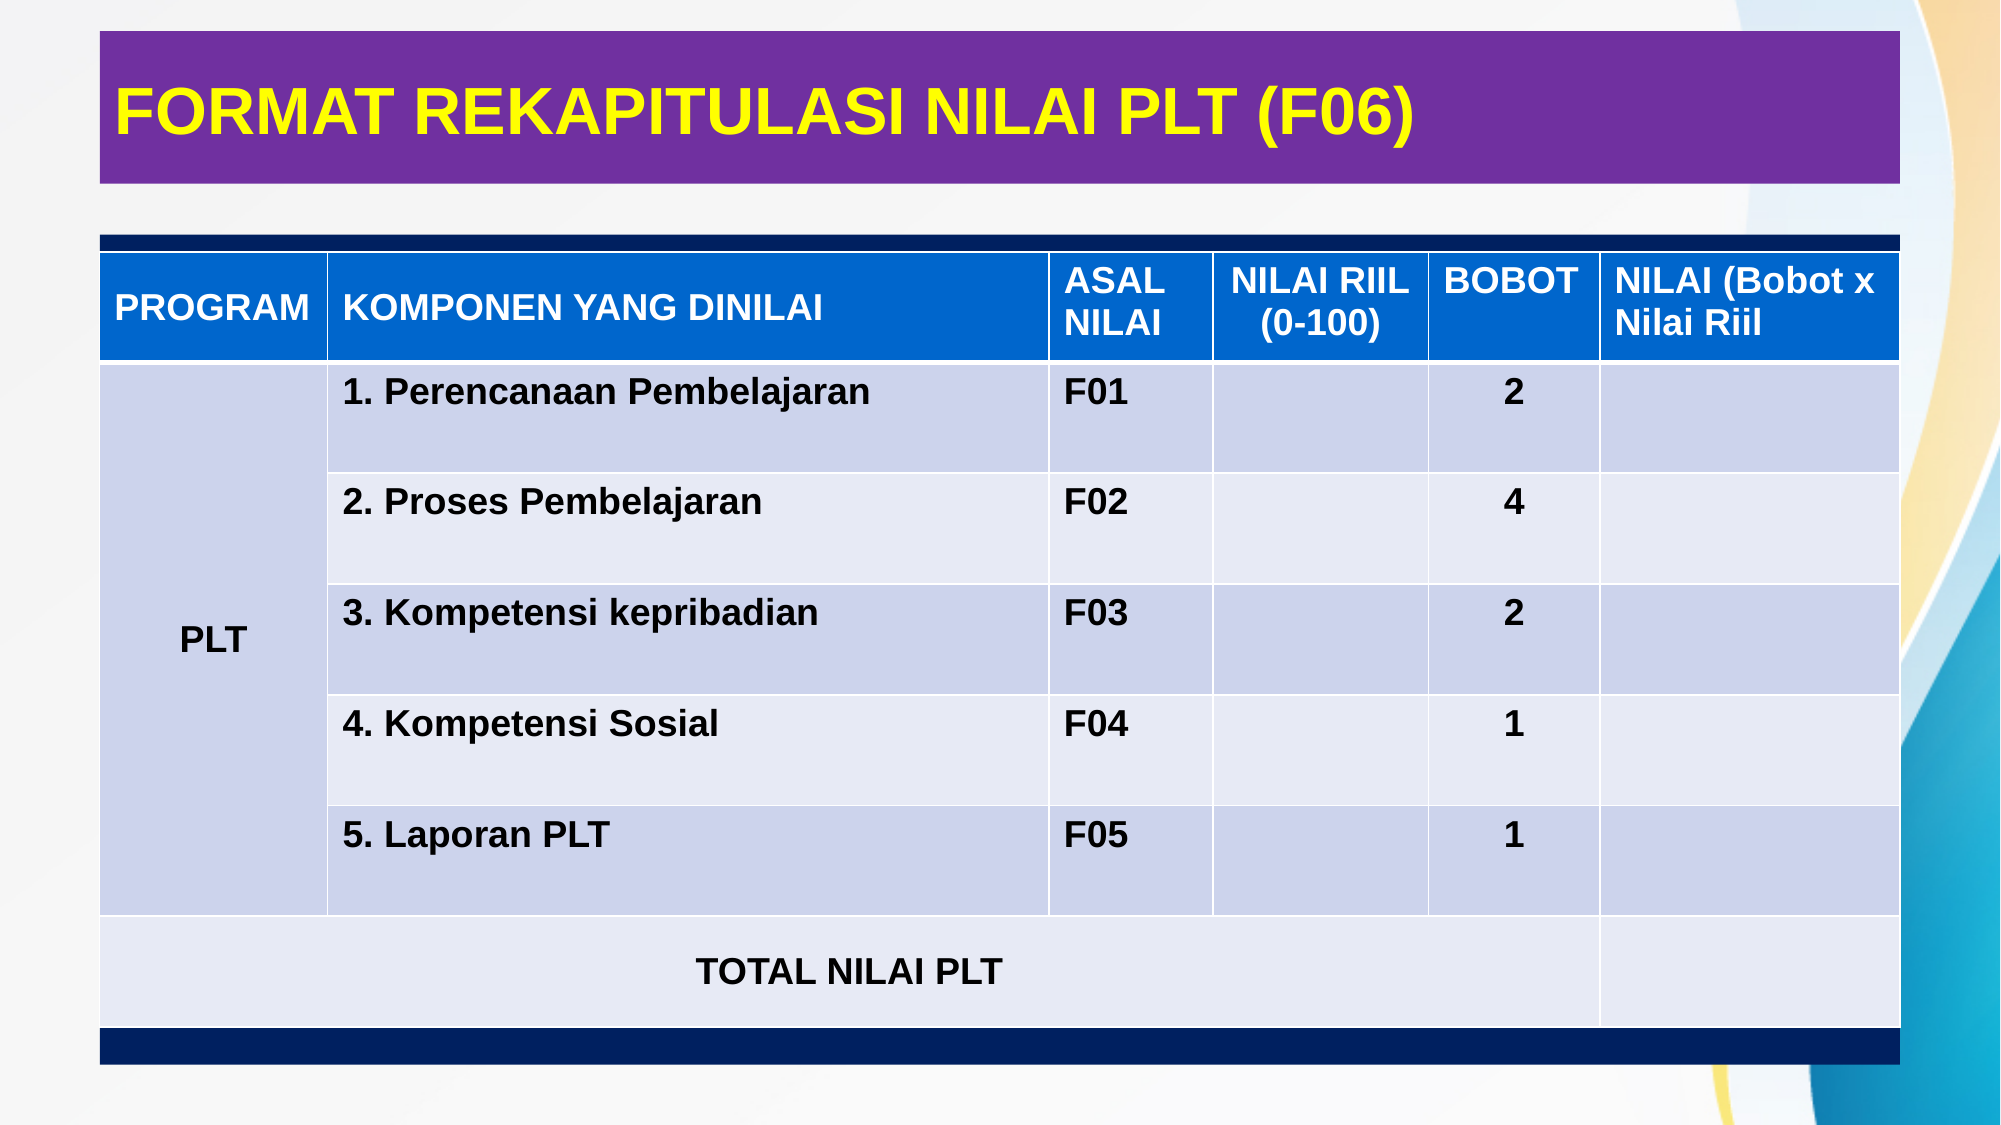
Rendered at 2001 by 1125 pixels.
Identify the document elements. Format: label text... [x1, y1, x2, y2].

table_cell F03 [1050, 585, 1212, 694]
footer BAHAN PENYEGARAN DPL PLT 09-08-18 [683, 1024, 1317, 1103]
table_cell 2 [1429, 585, 1599, 694]
table_cell [1601, 806, 1899, 915]
table_cell [1601, 474, 1899, 583]
list [99, 234, 1901, 251]
table_cell PLT [100, 365, 327, 915]
table_cell 2. Proses Pembelajaran [328, 474, 1048, 583]
table_header PROGRAM [100, 253, 327, 360]
table_cell [1601, 696, 1899, 805]
table_cell TOTAL NILAI PLT [100, 917, 1599, 1026]
table_cell [1214, 696, 1428, 805]
table_cell [1214, 365, 1428, 472]
table_cell 1 [1429, 806, 1599, 915]
list [1317, 1028, 1901, 1065]
table_header KOMPONEN YANG DINILAI [328, 253, 1048, 360]
table_cell 3. Kompetensi kepribadian [328, 585, 1048, 694]
table_cell F01 [1050, 365, 1212, 472]
table_header NILAI (Bobot x Nilai Riil [1601, 253, 1899, 360]
table_cell [1601, 365, 1899, 472]
picture [0, 0, 2001, 1125]
table_cell 1. Perencanaan Pembelajaran [328, 365, 1048, 472]
table_cell 5. Laporan PLT [328, 806, 1048, 915]
table_header NILAI RIIL (0-100) [1214, 253, 1428, 360]
table_cell [1214, 806, 1428, 915]
table_cell 1 [1429, 696, 1599, 805]
list [99, 1028, 683, 1065]
table_cell [1214, 474, 1428, 583]
table_cell F05 [1050, 806, 1212, 915]
table_cell [1601, 917, 1899, 1026]
table_cell F02 [1050, 474, 1212, 583]
title FORMAT REKAPITULASI NILAI PLT (F06) [99, 30, 1901, 184]
table_cell [1214, 585, 1428, 694]
table_cell F04 [1050, 696, 1212, 805]
table_cell 4 [1429, 474, 1599, 583]
table_cell [1601, 585, 1899, 694]
table_cell 2 [1429, 365, 1599, 472]
table_cell 4. Kompetensi Sosial [328, 696, 1048, 805]
table_header BOBOT [1429, 253, 1599, 360]
table_header ASAL NILAI [1050, 253, 1212, 360]
